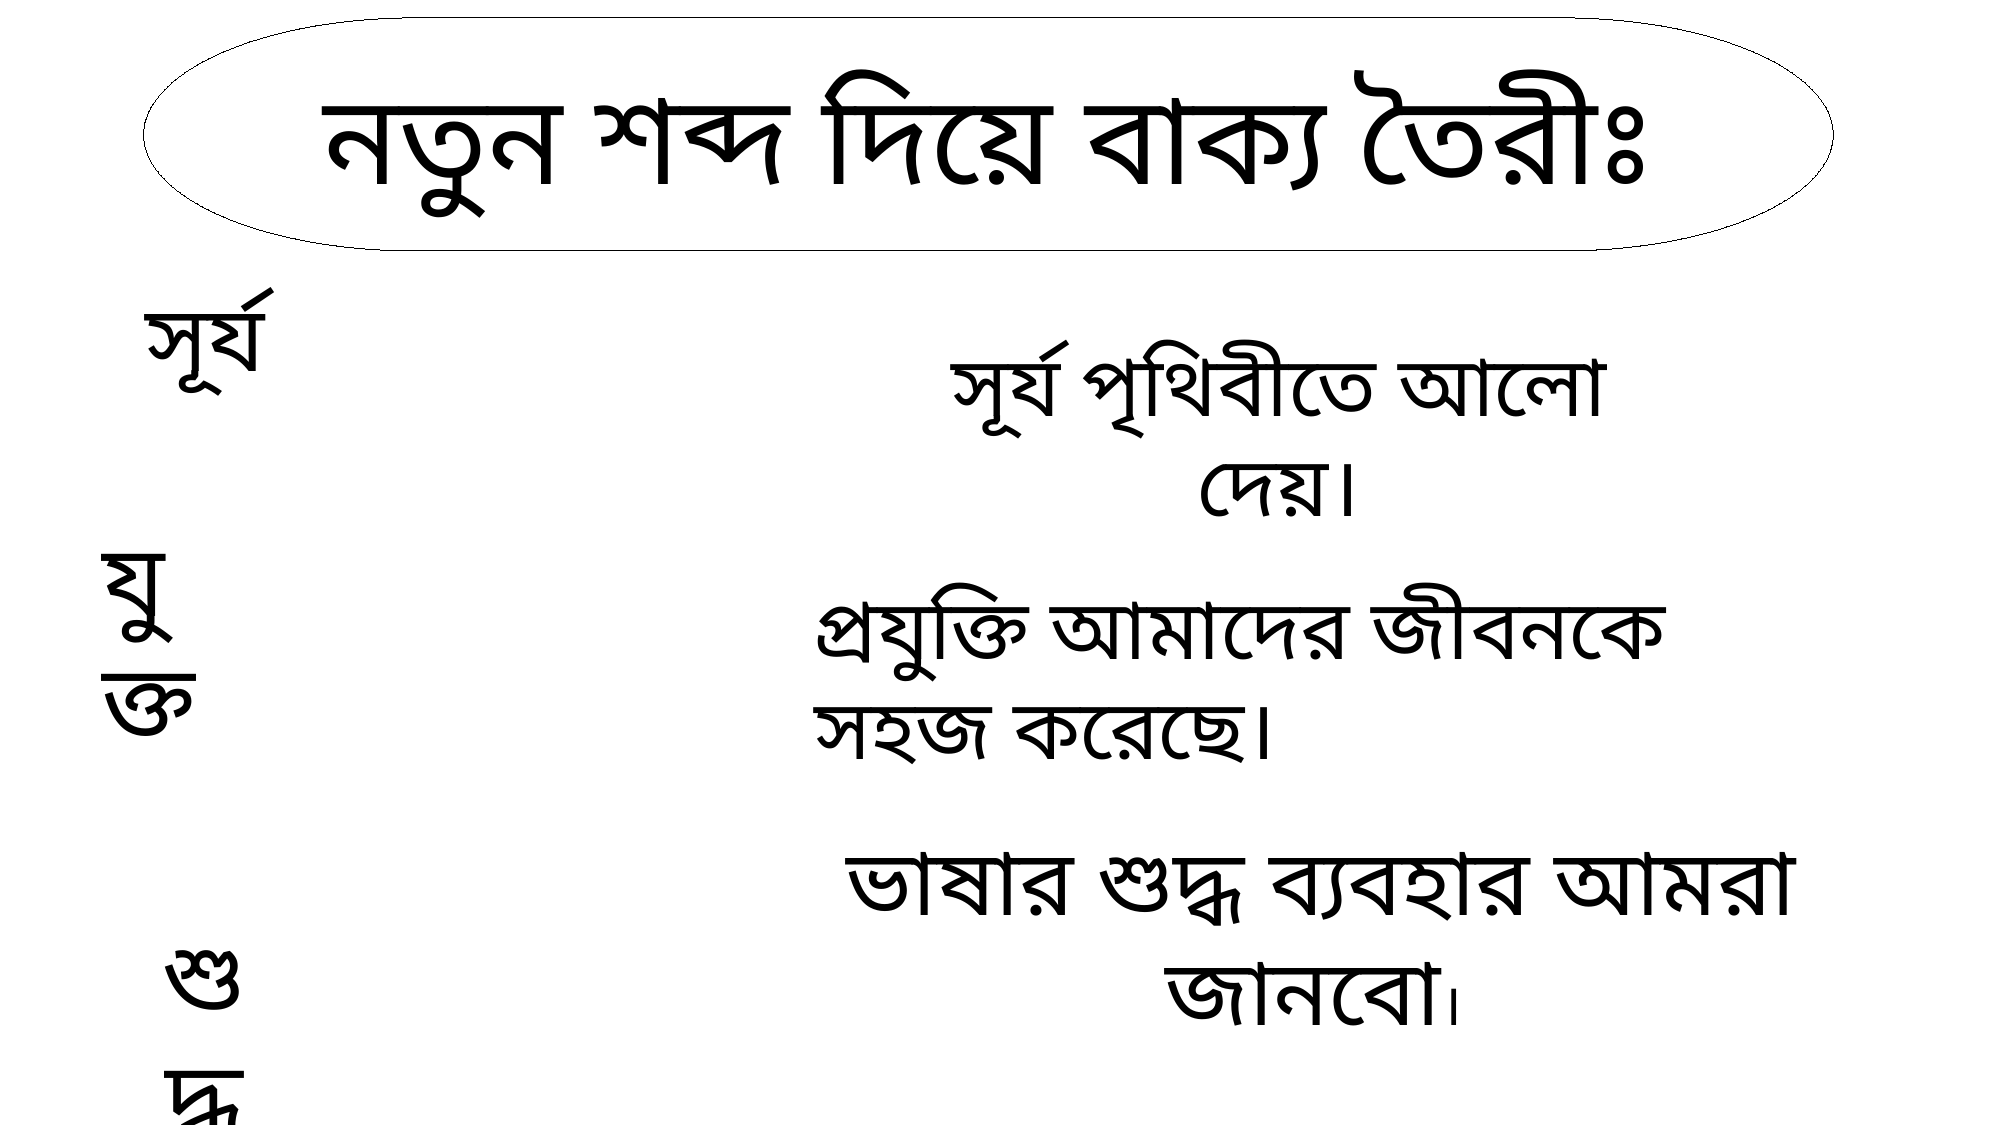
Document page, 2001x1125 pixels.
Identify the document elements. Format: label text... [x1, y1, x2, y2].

text_box সূর্য [87, 272, 355, 398]
text_box শুদ্ধ [70, 778, 338, 1125]
text_box নতুন শব্দ দিয়ে বাক্য তৈরীঃ [143, 17, 1834, 251]
text_box যুক্ত [87, 509, 355, 765]
text_box প্রযুক্তি আমাদের জীবনকে সহজ করেছে। [745, 524, 1898, 799]
text_box সূর্য পৃথিবীতে আলো দেয়। [868, 281, 1690, 527]
text_box ভাষার শুদ্ধ ব্যবহার আমরা জানবো। [745, 767, 1898, 1100]
